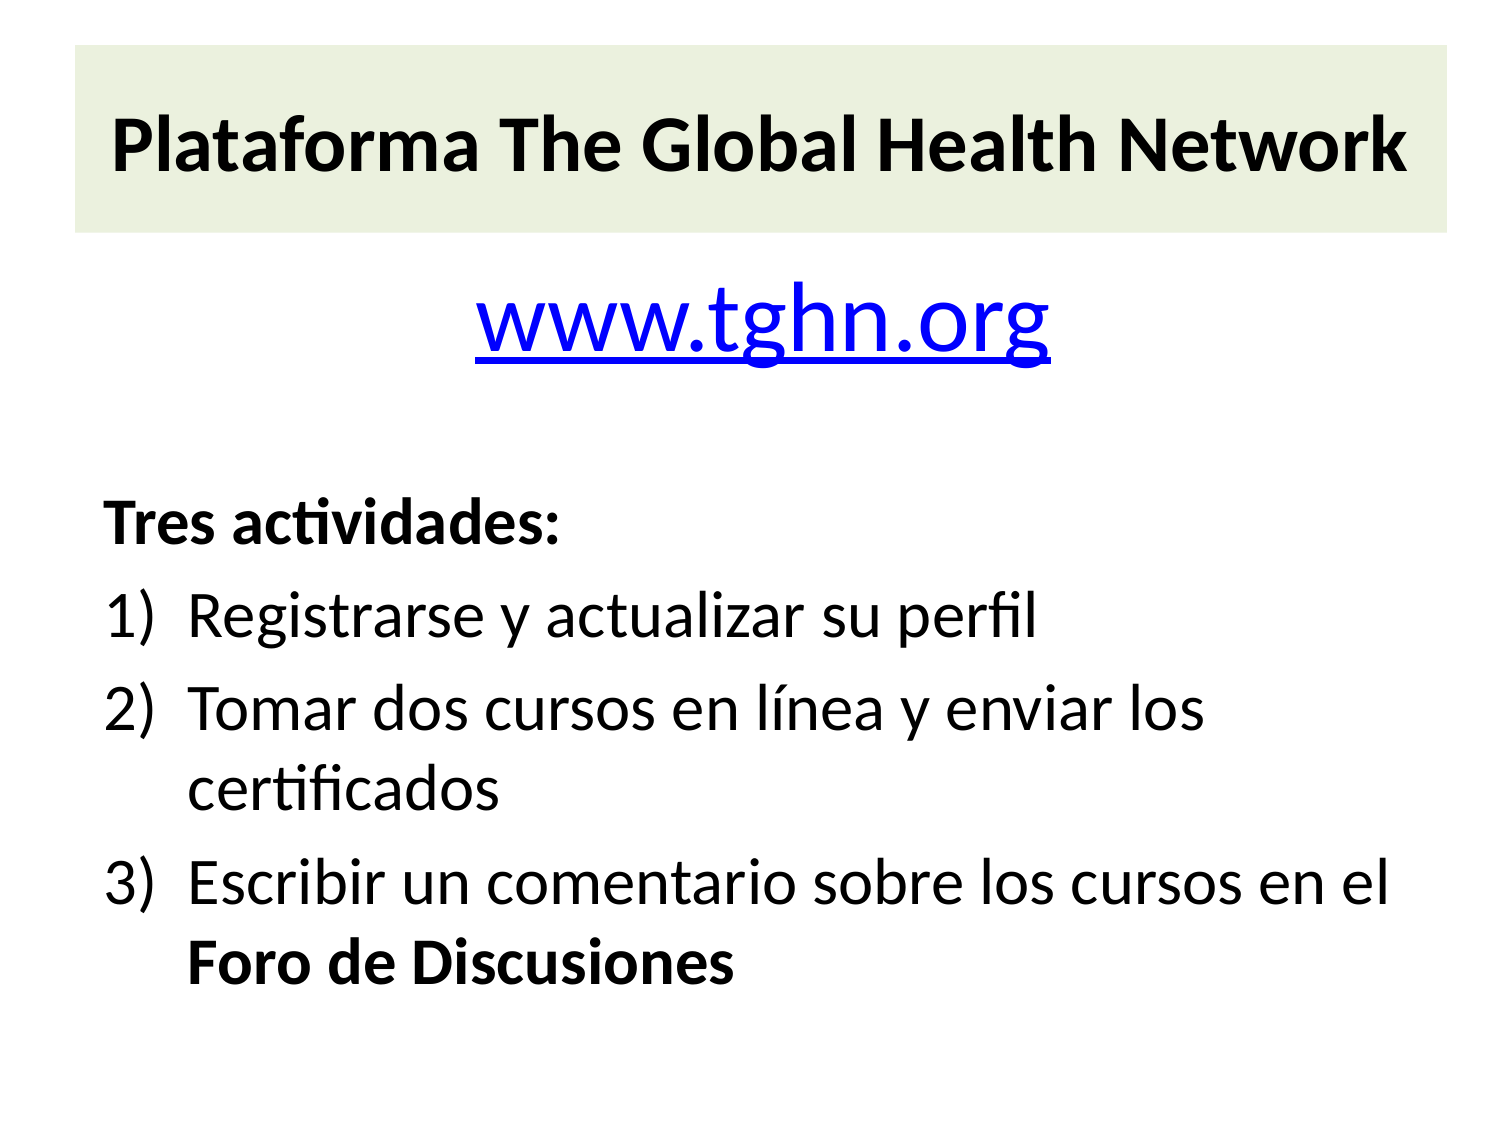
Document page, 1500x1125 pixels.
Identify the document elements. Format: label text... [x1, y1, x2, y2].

title Plataforma The Global Health Network [75, 45, 1447, 233]
list www.tghn.org Tres actividades: Registrarse y actualizar su perfil Tomar dos cursos en línea y enviar los certificados Escribir un comentario sobre los cursos en el Foro de Discusiones [88, 243, 1439, 1040]
